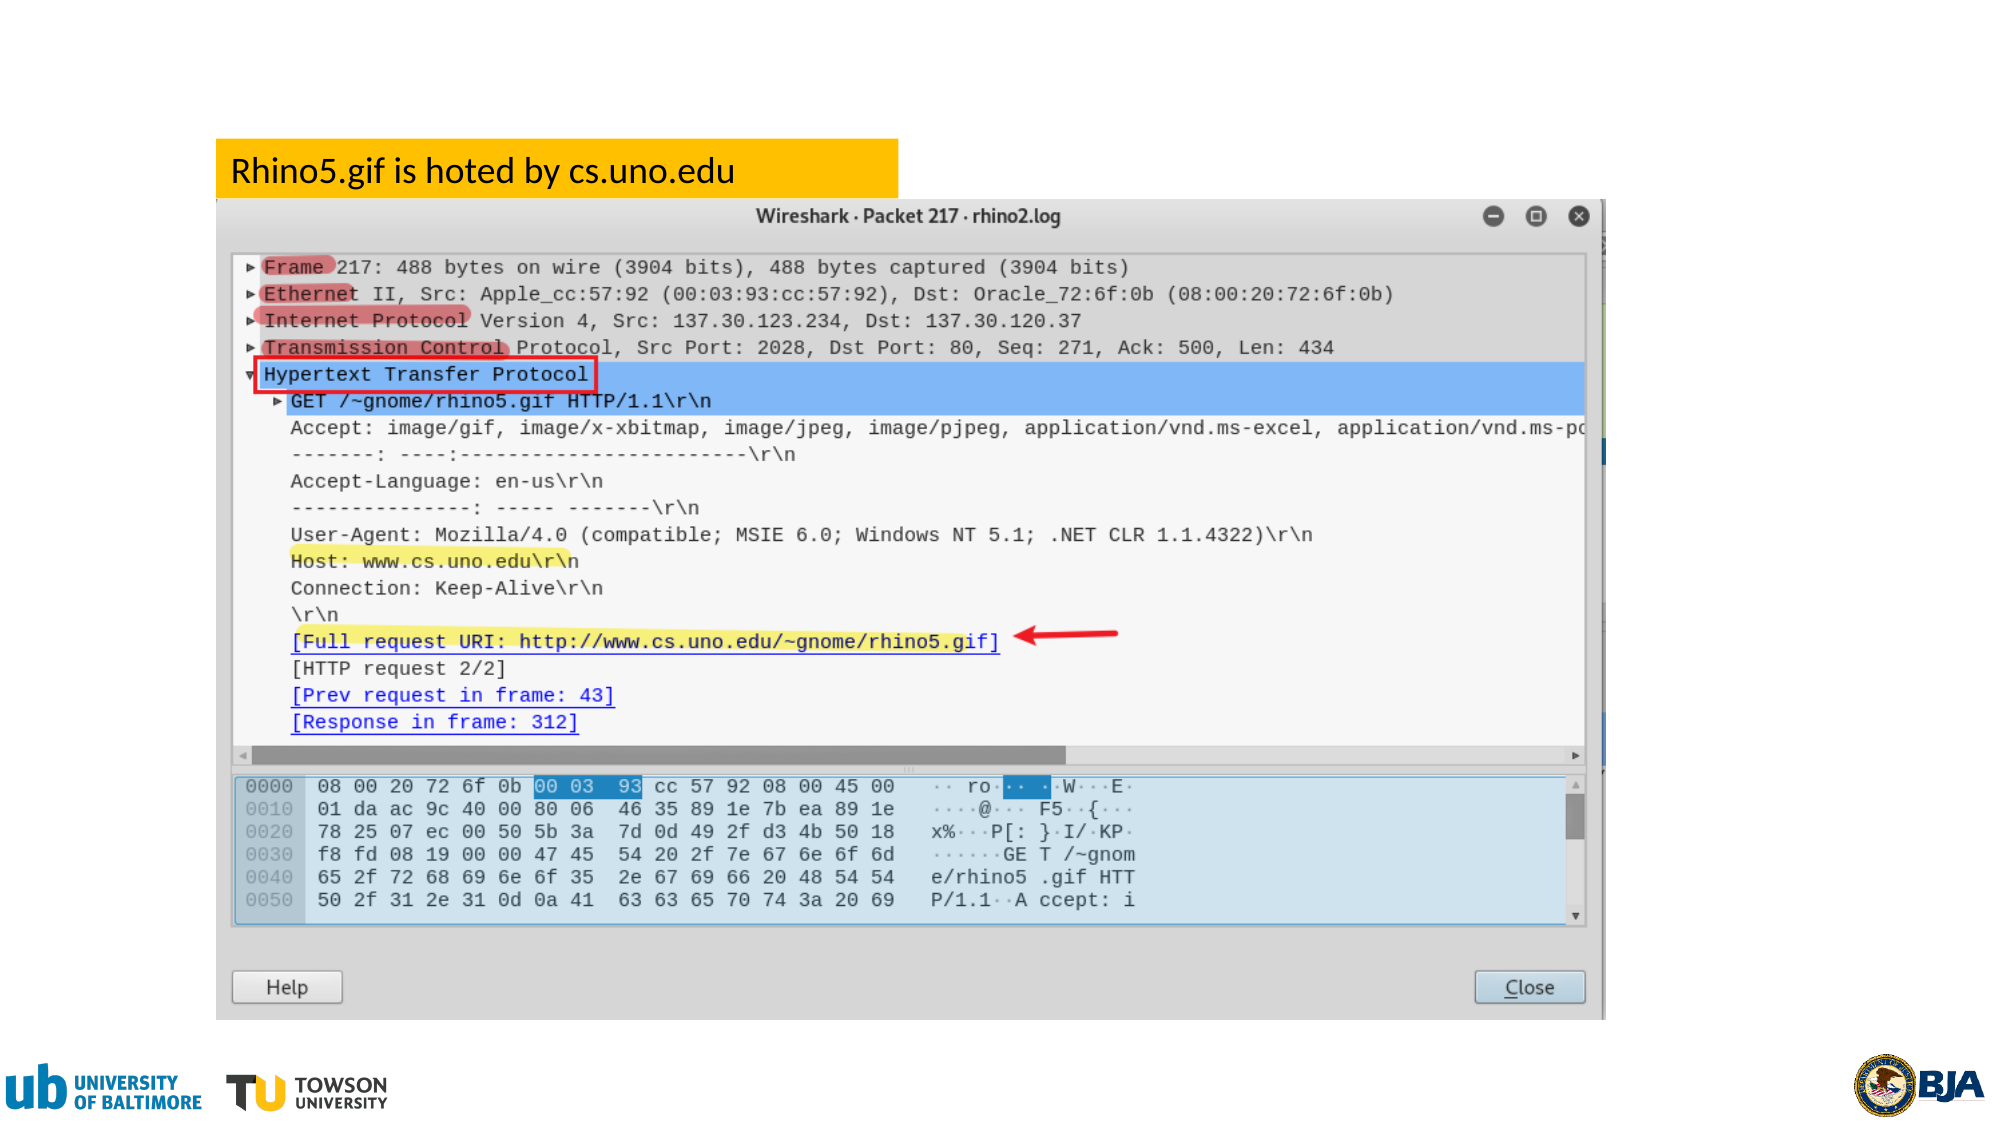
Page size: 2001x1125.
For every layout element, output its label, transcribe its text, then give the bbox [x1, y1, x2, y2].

picture [1854, 1054, 1986, 1117]
picture [0, 1031, 407, 1125]
picture [216, 199, 1606, 1020]
text_box Rhino5.gif is hoted by cs.uno.edu [216, 138, 899, 199]
